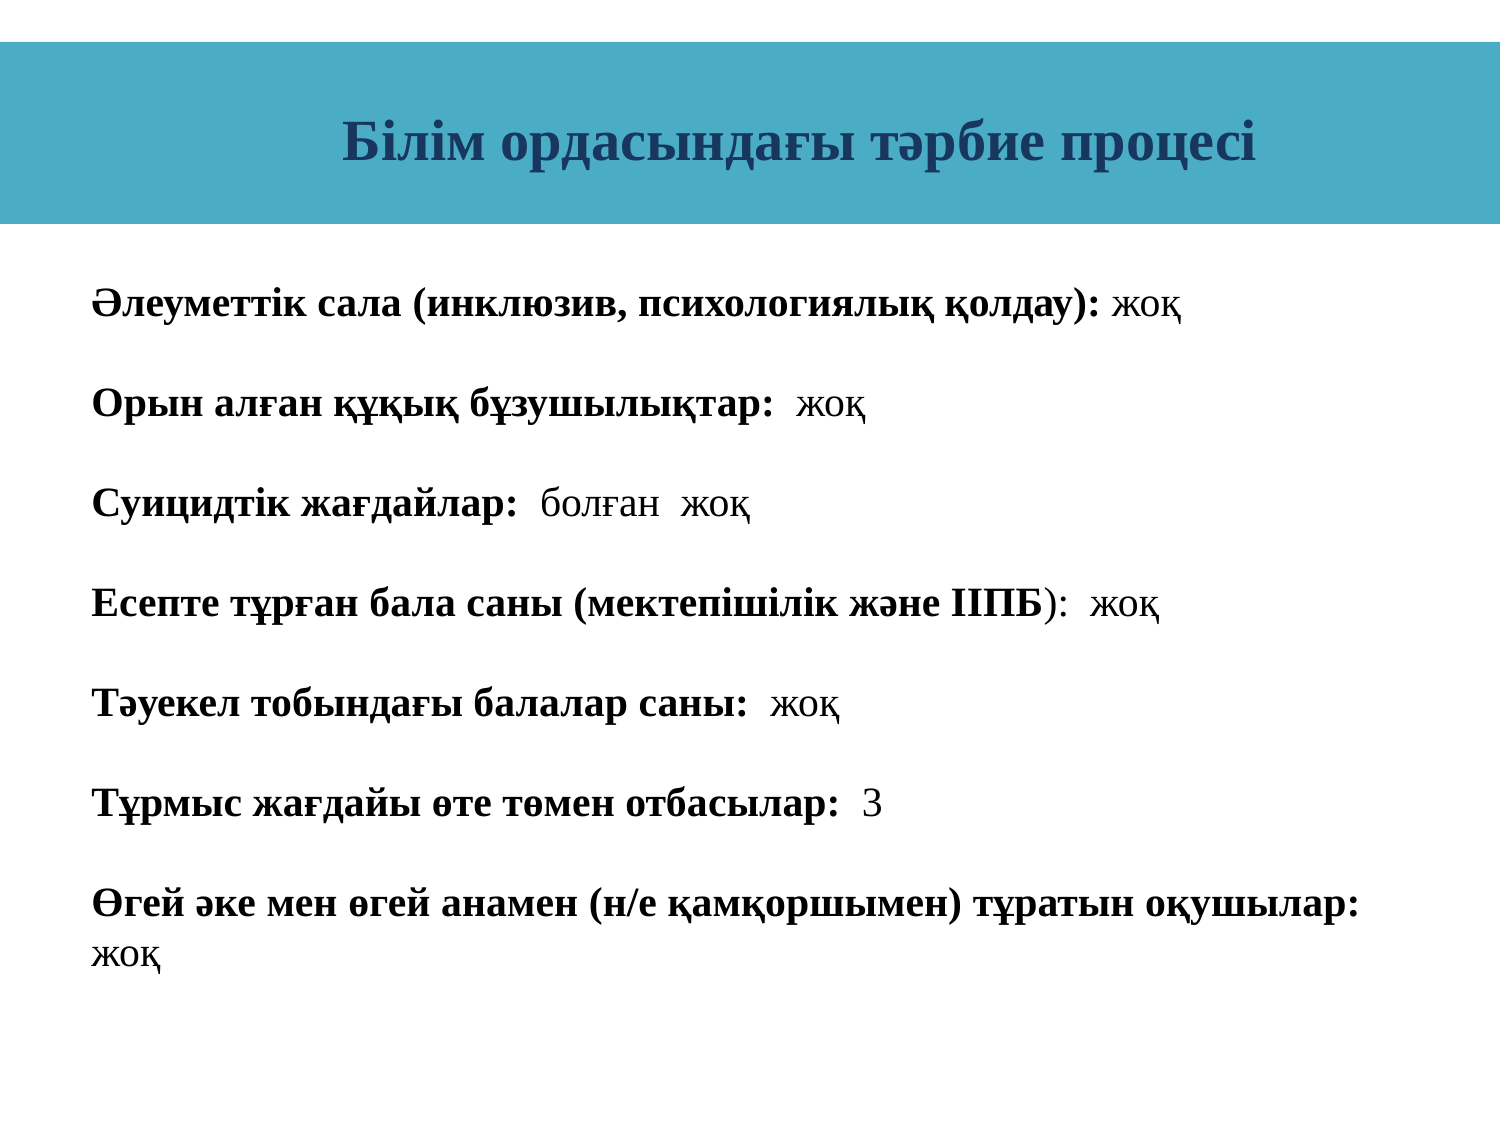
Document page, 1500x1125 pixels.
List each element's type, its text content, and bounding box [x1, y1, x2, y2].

text_box [0, 40, 1500, 226]
text_box Әлеуметтік сала (инклюзив, психологиялық қолдау): жоқ Орын алған құқық бұзушылықтар: жоқ Суицидтік жағдайлар: болған жоқ Есепте тұрған бала саны (мектепішілік және ІІПБ): жоқ Тәуекел тобындағы балалар саны: жоқ Тұрмыс жағдайы өте төмен отбасылар: 3 Өгей әке мен өгей анамен (н/е қамқоршымен) тұратын оқушылар: жоқ [76, 267, 1376, 983]
text_box Білім ордасындағы тәрбие процесі [328, 95, 1273, 180]
